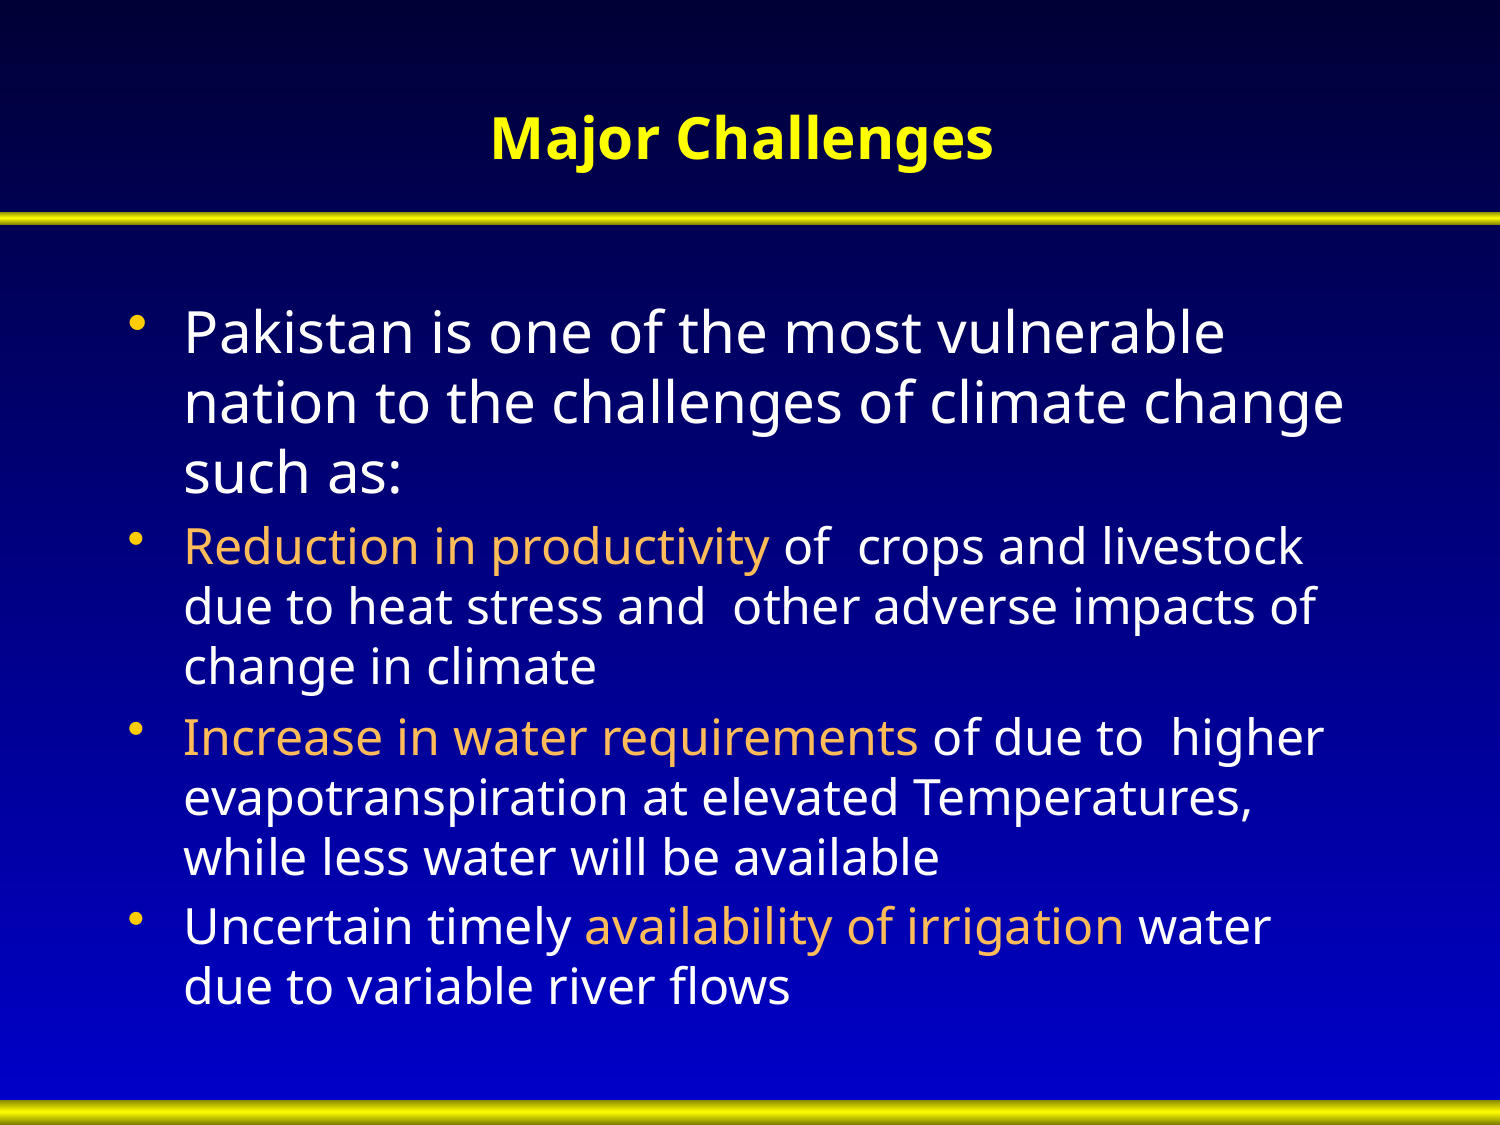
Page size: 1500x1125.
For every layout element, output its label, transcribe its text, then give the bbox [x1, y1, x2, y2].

title Major Challenges [74, 0, 1426, 179]
list Pakistan is one of the most vulnerable nation to the challenges of climate change such as: Reduction in productivity of crops and livestock due to heat stress and other adverse impacts of change in climate Increase in water requirements of due to higher evapotranspiration at elevated Temperatures, while less water will be available Uncertain timely availability of irrigation water due to variable river flows [112, 287, 1388, 963]
